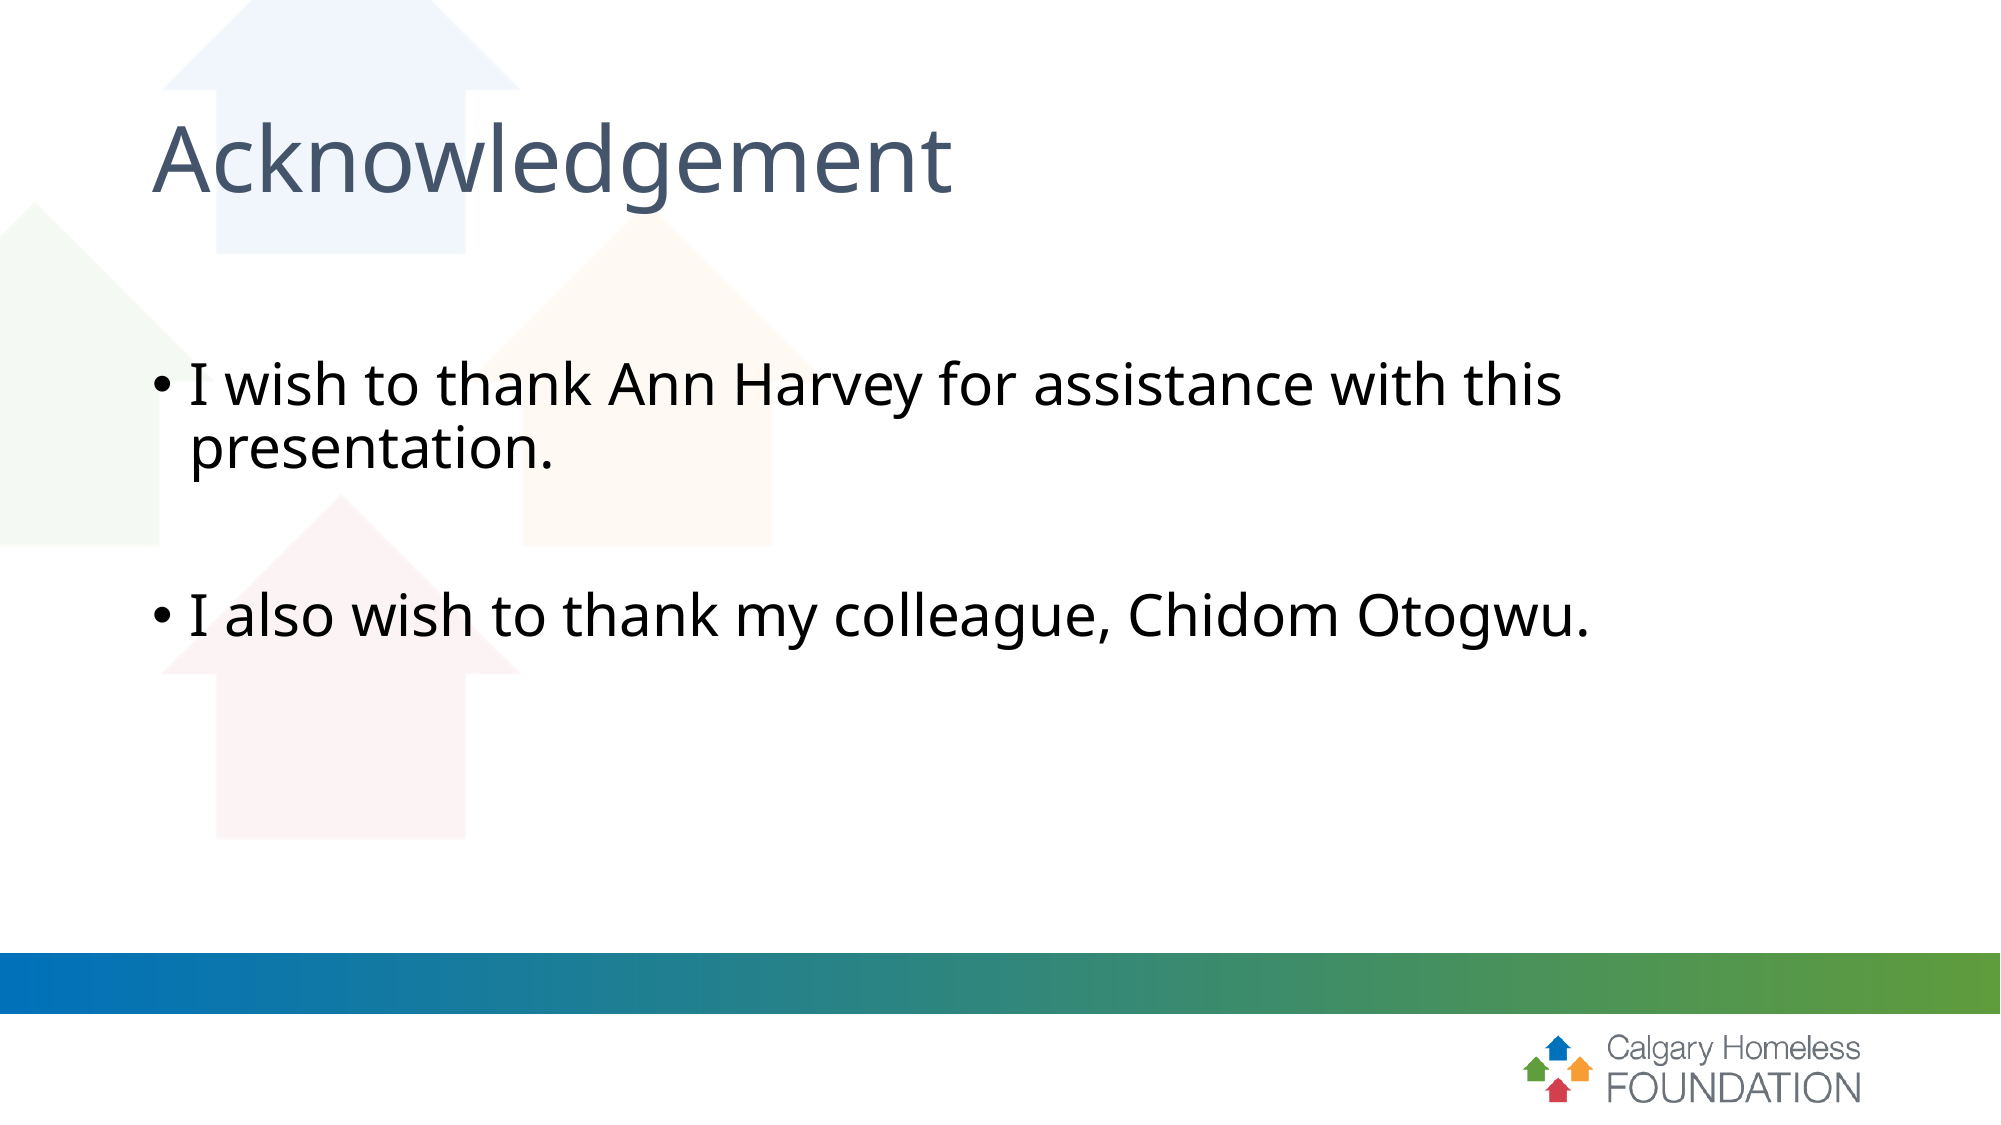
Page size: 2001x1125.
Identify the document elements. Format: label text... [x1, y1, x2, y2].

title Acknowledgement [137, 93, 1863, 232]
picture [0, 0, 829, 840]
list I wish to thank Ann Harvey for assistance with this presentation. I also wish to thank my colleague, Chidom Otogwu. [137, 257, 1863, 939]
picture [156, 954, 163, 1013]
picture [1523, 1034, 1860, 1103]
